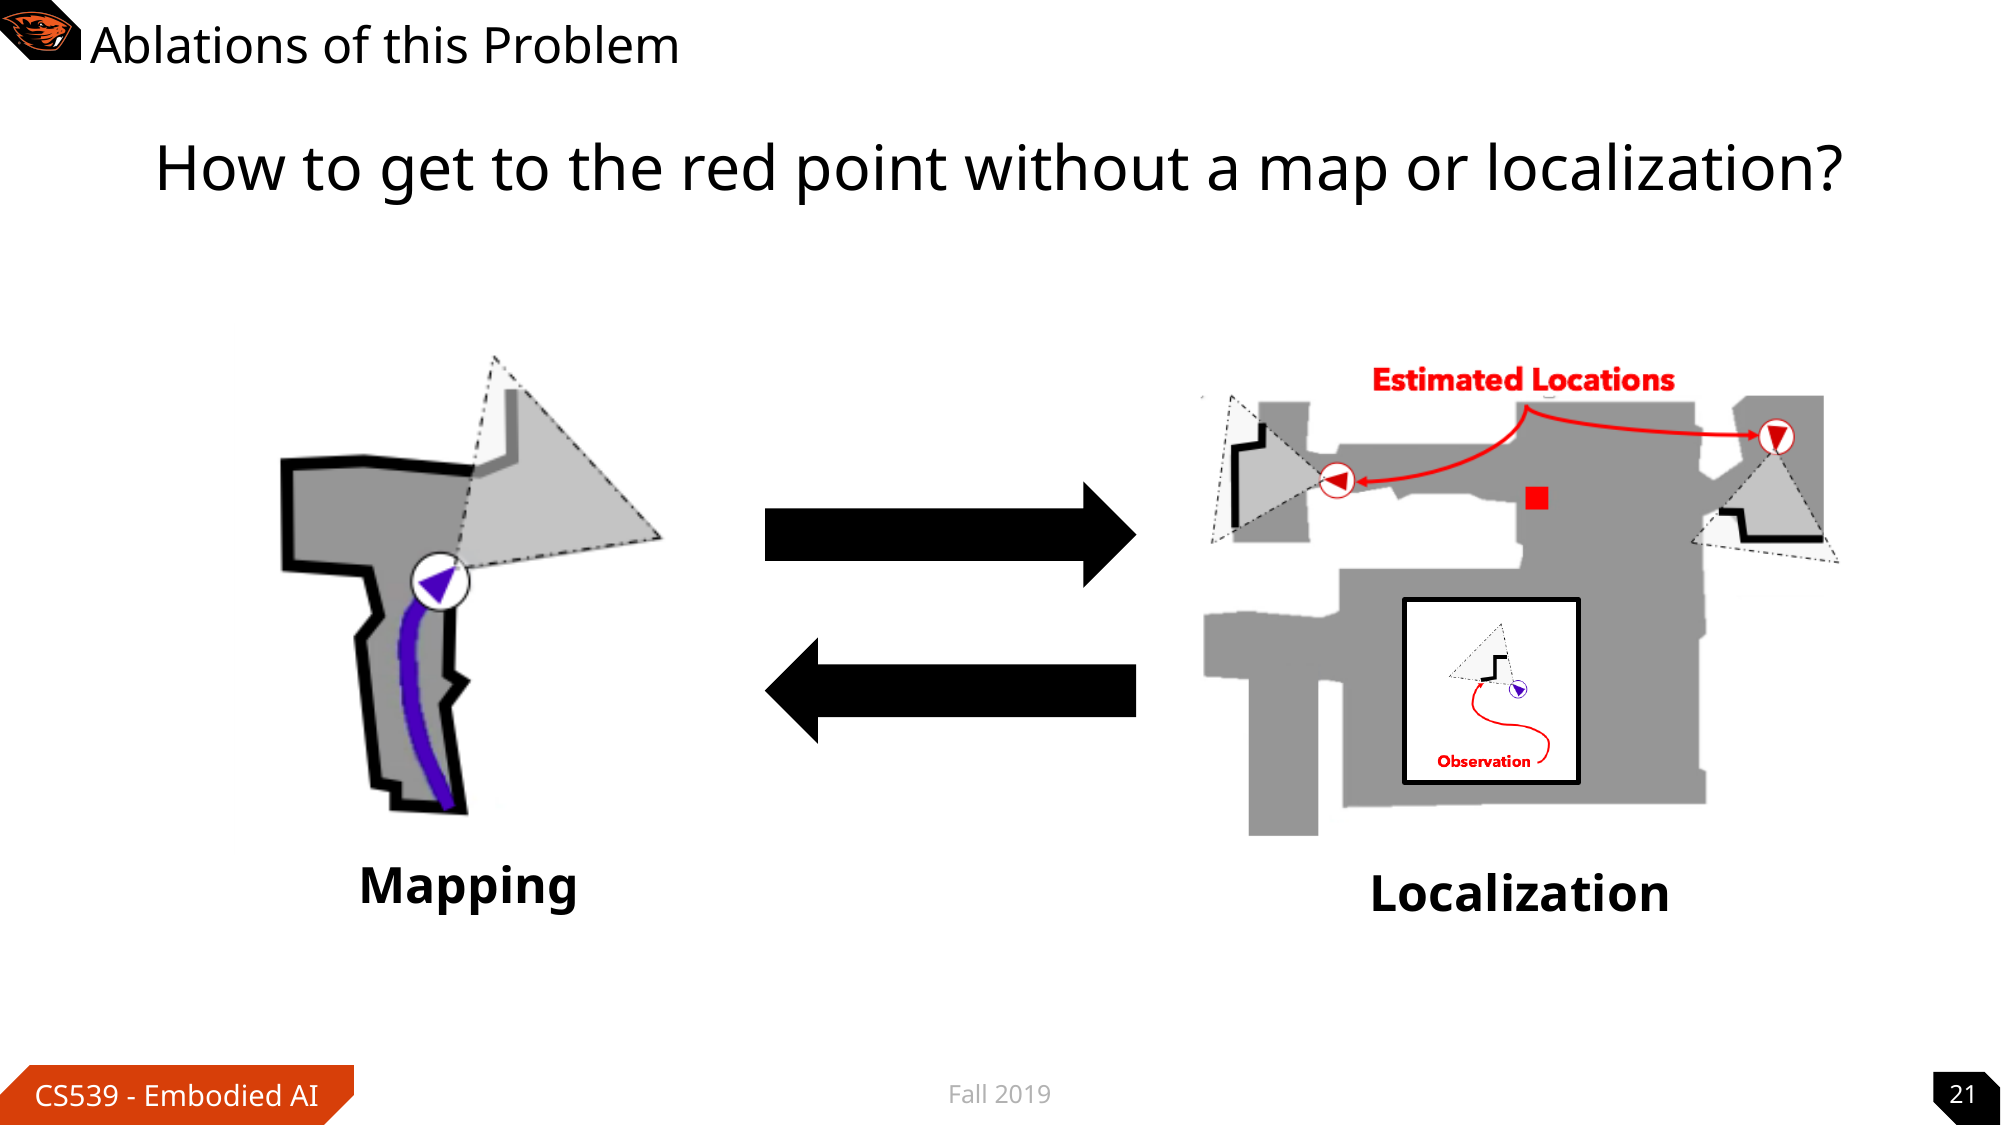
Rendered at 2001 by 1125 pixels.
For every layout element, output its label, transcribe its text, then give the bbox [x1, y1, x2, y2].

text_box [1187, 349, 1853, 855]
text_box [765, 481, 1137, 588]
slide_number 21 [1933, 1071, 1994, 1119]
title Ablations of this Problem [0, 17, 1699, 77]
picture [233, 323, 705, 855]
text_box Mapping [343, 855, 595, 921]
text_box Localization [1355, 855, 1686, 929]
picture [2, 9, 74, 17]
text_box [764, 637, 1137, 744]
footer Fall 2019 [662, 1065, 1338, 1125]
text_box How to get to the red point without a map or localization? [99, 129, 1900, 230]
